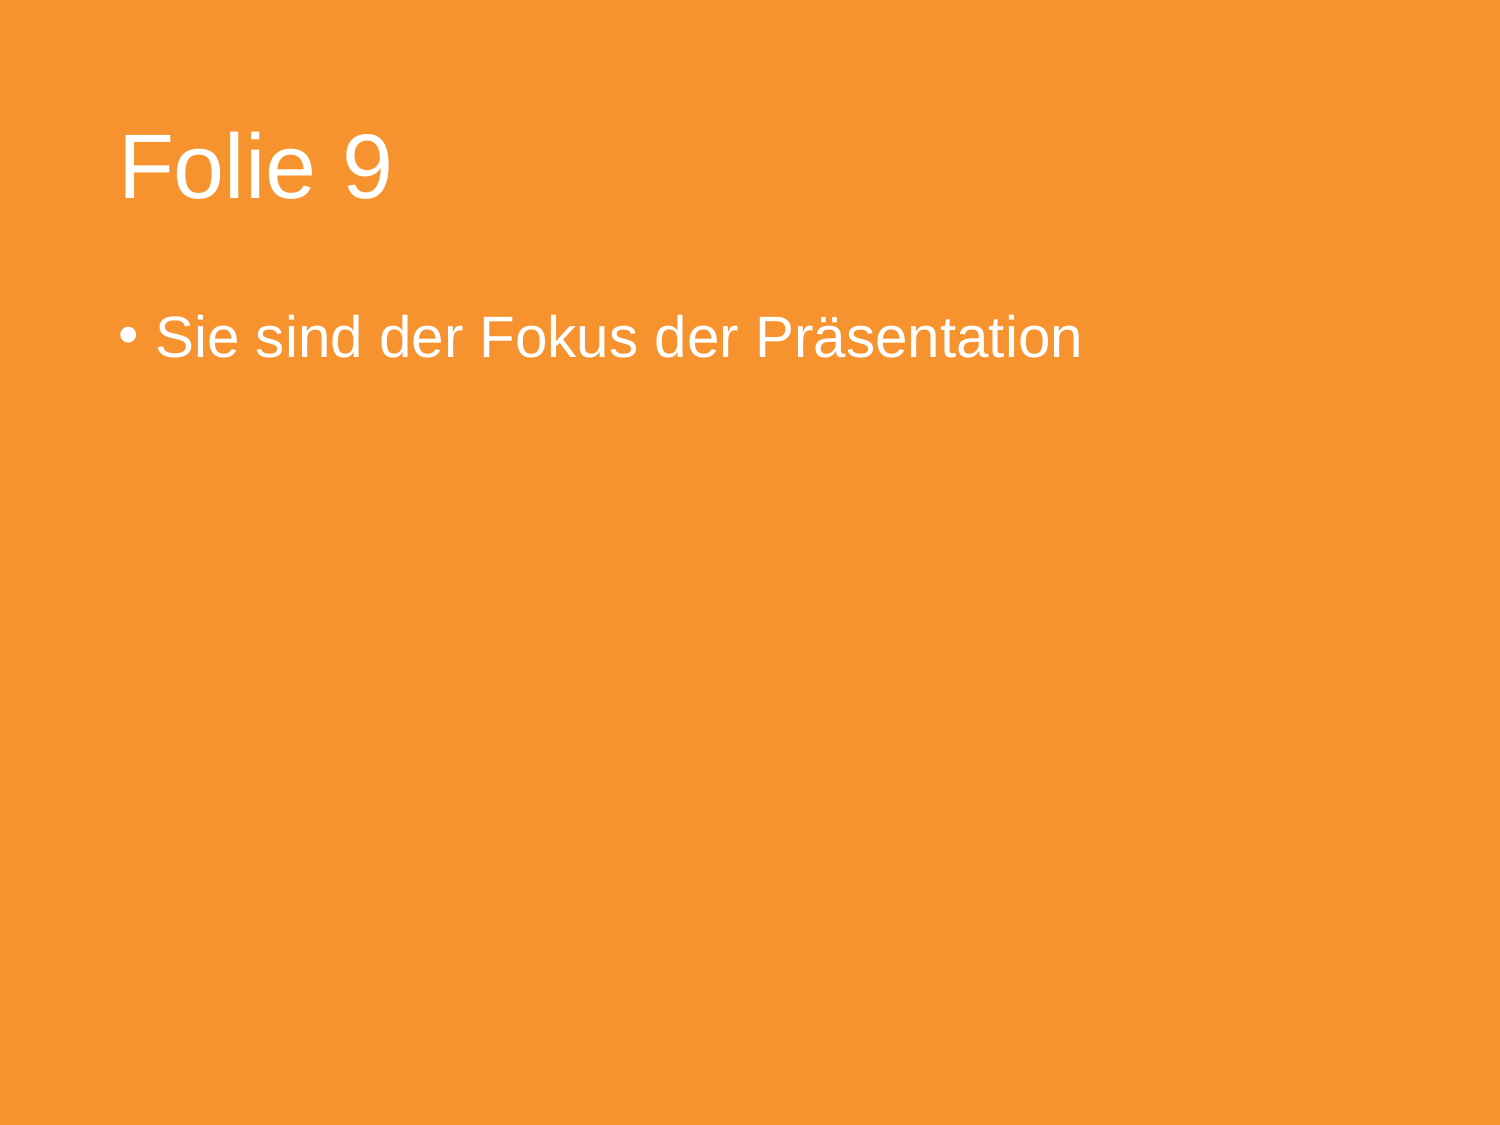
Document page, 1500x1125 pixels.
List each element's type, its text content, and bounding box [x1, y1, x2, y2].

list Sie sind der Fokus der Präsentation [103, 299, 1397, 1014]
title Folie 9 [103, 59, 1397, 278]
